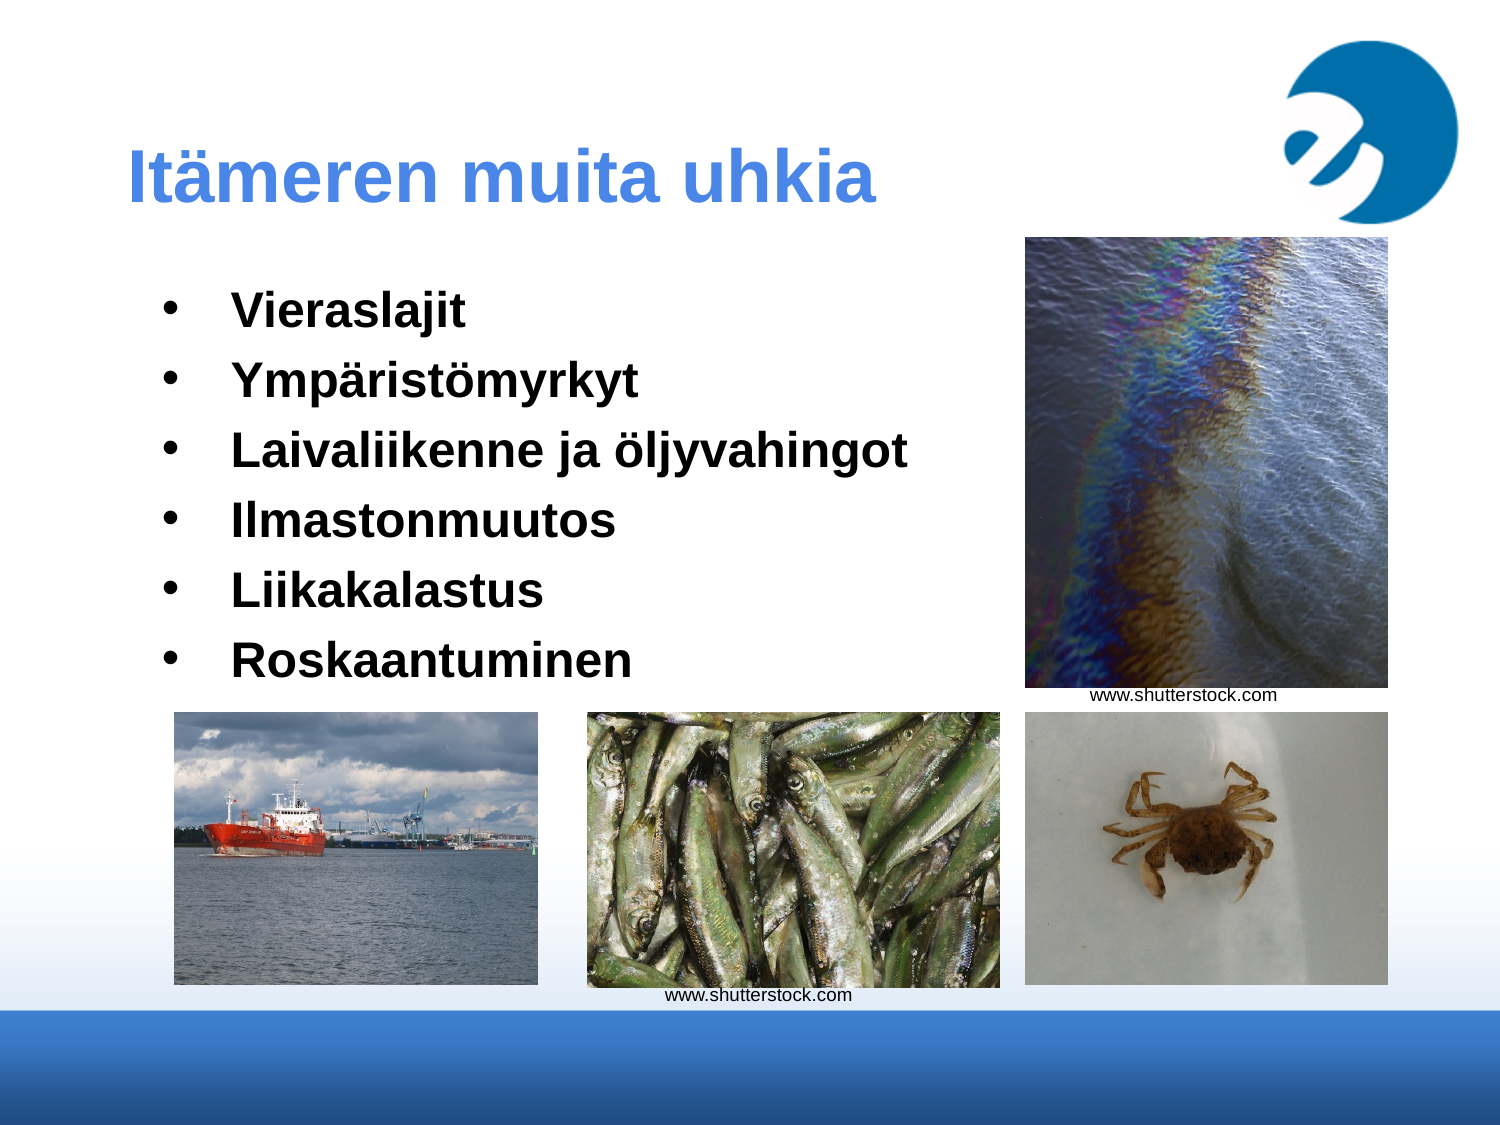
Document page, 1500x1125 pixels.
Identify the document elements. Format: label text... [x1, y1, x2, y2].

picture [0, 0, 1500, 1125]
text_box www.shutterstock.com [1074, 697, 1338, 710]
title Itämeren muita uhkia [75, 45, 1425, 233]
text_box www.shutterstock.com [650, 997, 913, 1013]
list Vieraslajit Ympäristömyrkyt Laivaliikenne ja öljyvahingot Ilmastonmuutos Liikakalastus Roskaantuminen [75, 262, 1013, 875]
